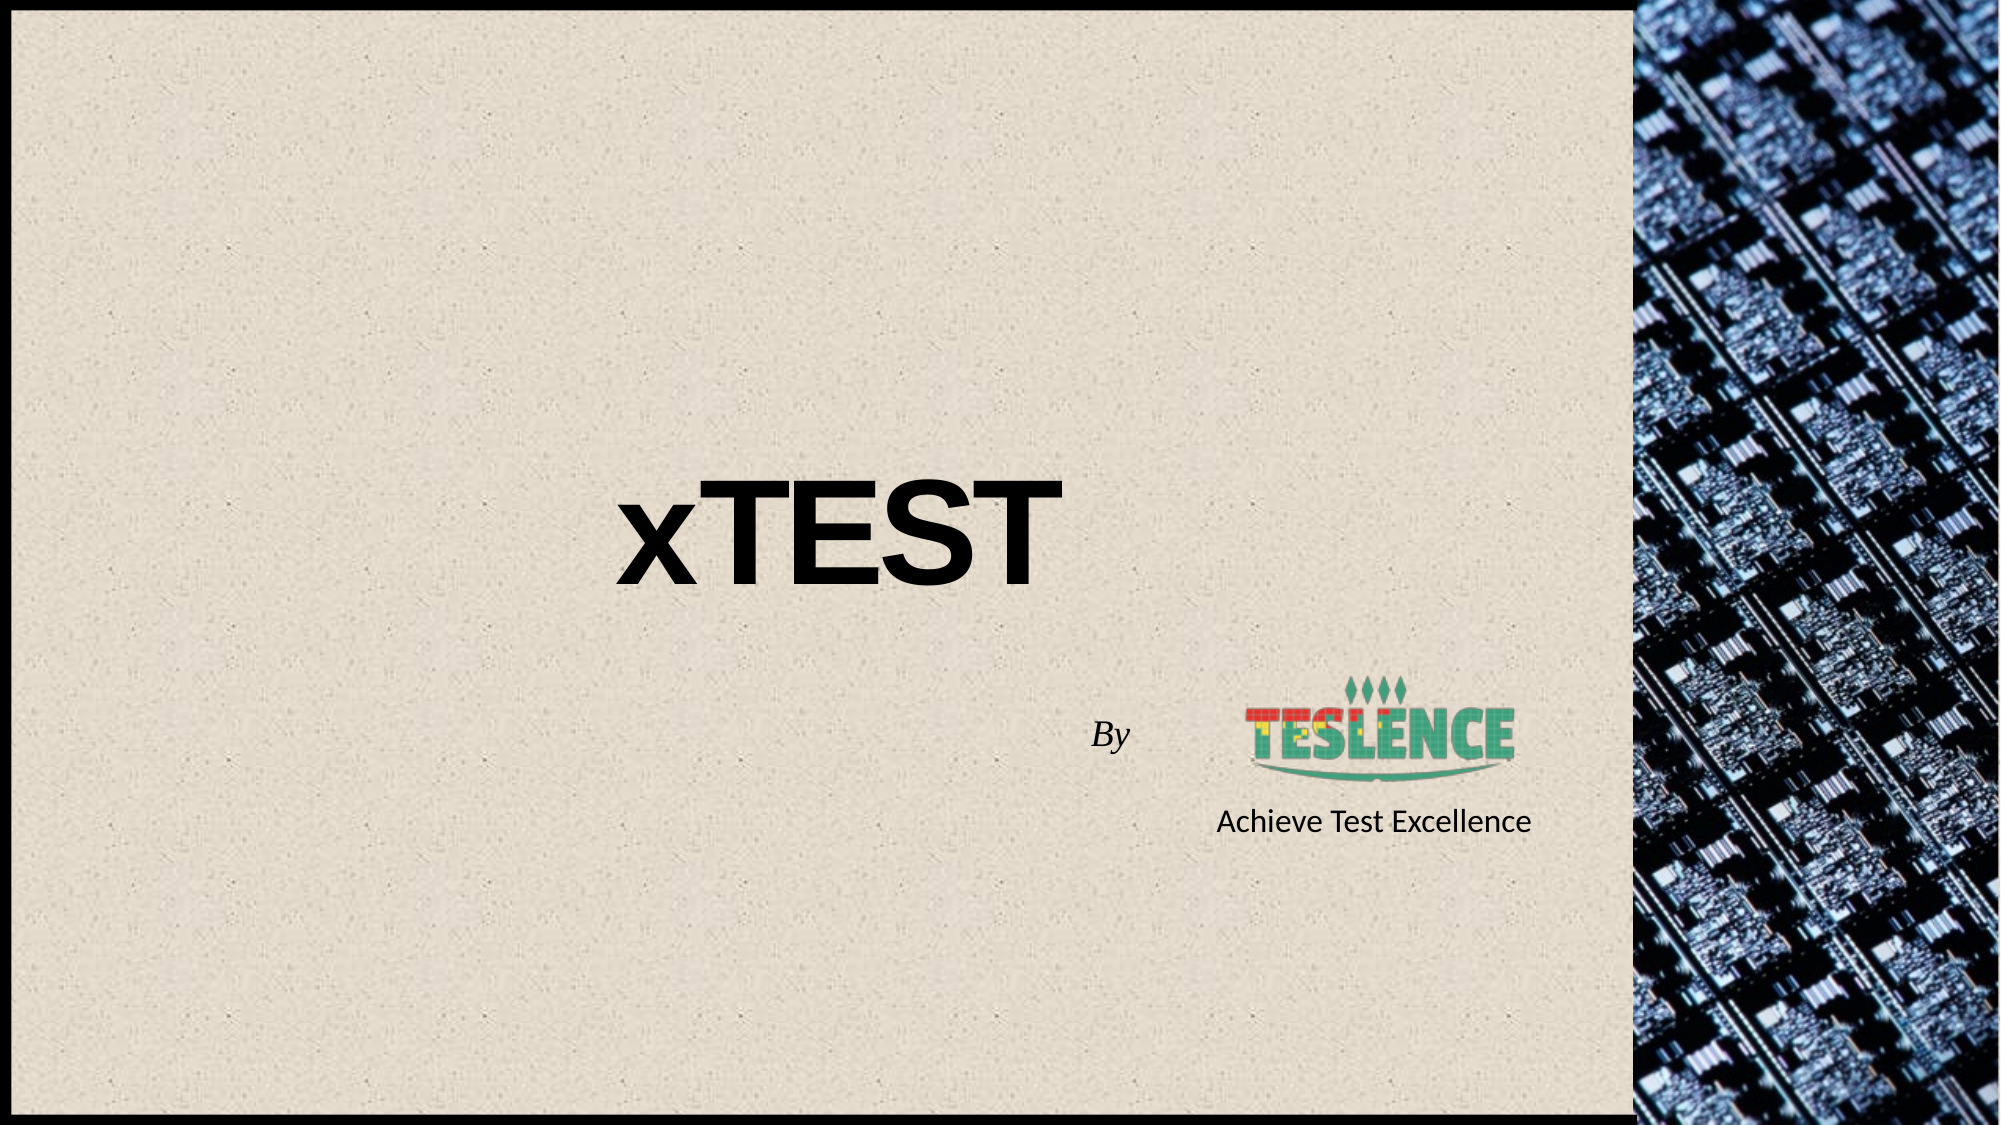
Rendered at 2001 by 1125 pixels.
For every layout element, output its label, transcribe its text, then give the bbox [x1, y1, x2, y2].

text_box Achieve Test Excellence [1201, 791, 1559, 847]
picture [12, 0, 2001, 1125]
subtitle By [1030, 637, 1589, 833]
title xTEST [282, 425, 1398, 700]
